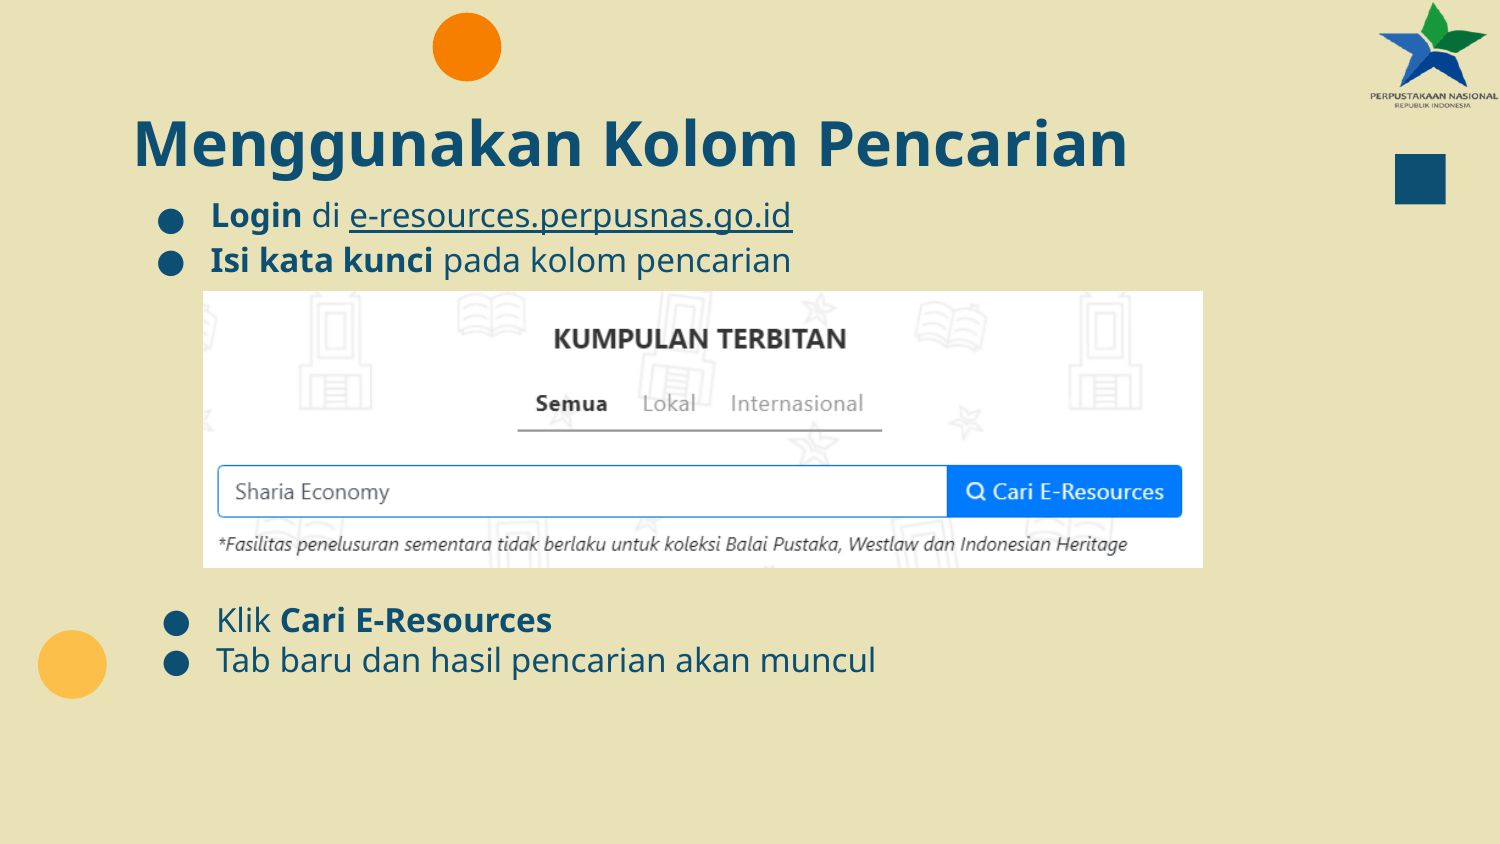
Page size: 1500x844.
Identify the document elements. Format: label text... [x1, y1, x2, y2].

picture [1368, 0, 1500, 110]
text_box Login di e-resources.perpusnas.go.id Isi kata kunci pada kolom pencarian [116, 182, 1383, 292]
picture [203, 291, 1204, 568]
text_box Klik Cari E-Resources Tab baru dan hasil pencarian akan muncul [122, 584, 1389, 695]
title Menggunakan Kolom Pencarian [116, 88, 1383, 182]
